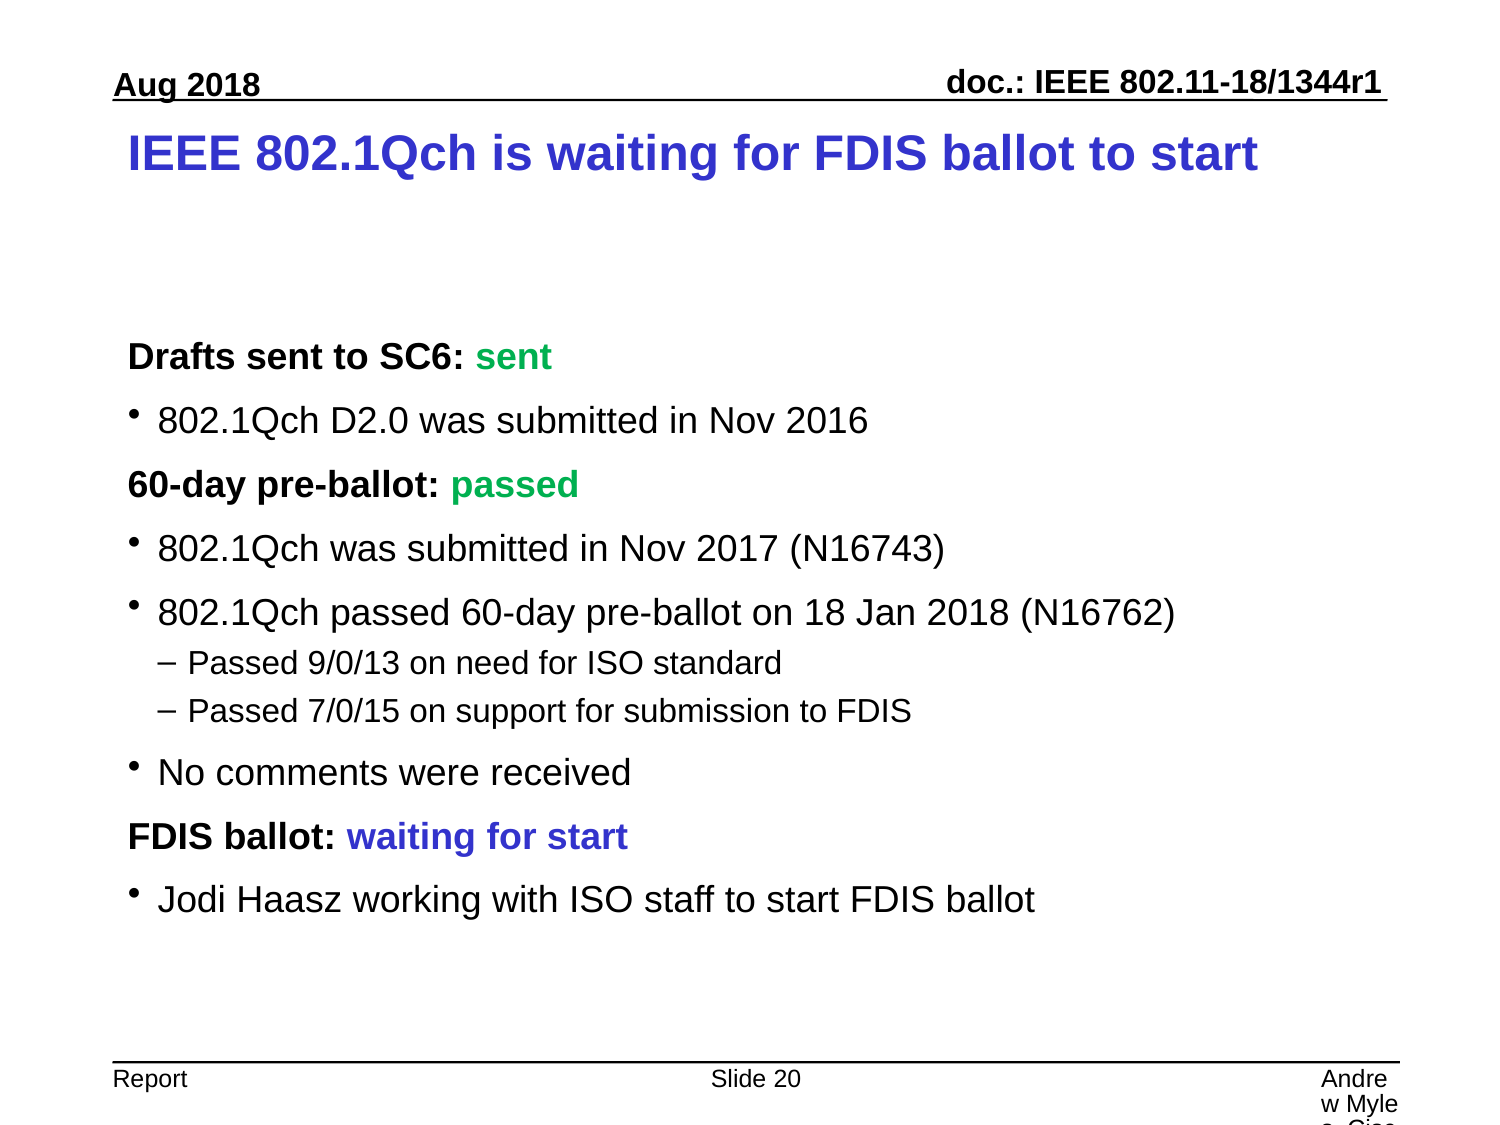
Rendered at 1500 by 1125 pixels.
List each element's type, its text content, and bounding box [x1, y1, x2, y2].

footer Andrew Myles, Cisco [1320, 1061, 1402, 1093]
slide_number Slide 20 [709, 1061, 803, 1093]
list Drafts sent to SC6: sent 802.1Qch D2.0 was submitted in Nov 2016 60-day pre-ballot: passed 802.1Qch was submitted in Nov 2017 (N16743) 802.1Qch passed 60-day pre-ballot on 18 Jan 2018 (N16762) Passed 9/0/13 on need for ISO standard Passed 7/0/15 on support for submission to FDIS No comments were received FDIS ballot: waiting for start Jodi Haasz working with ISO staff to start FDIS ballot [112, 324, 1388, 1000]
title IEEE 802.1Qch is waiting for FDIS ballot to start [112, 112, 1388, 288]
